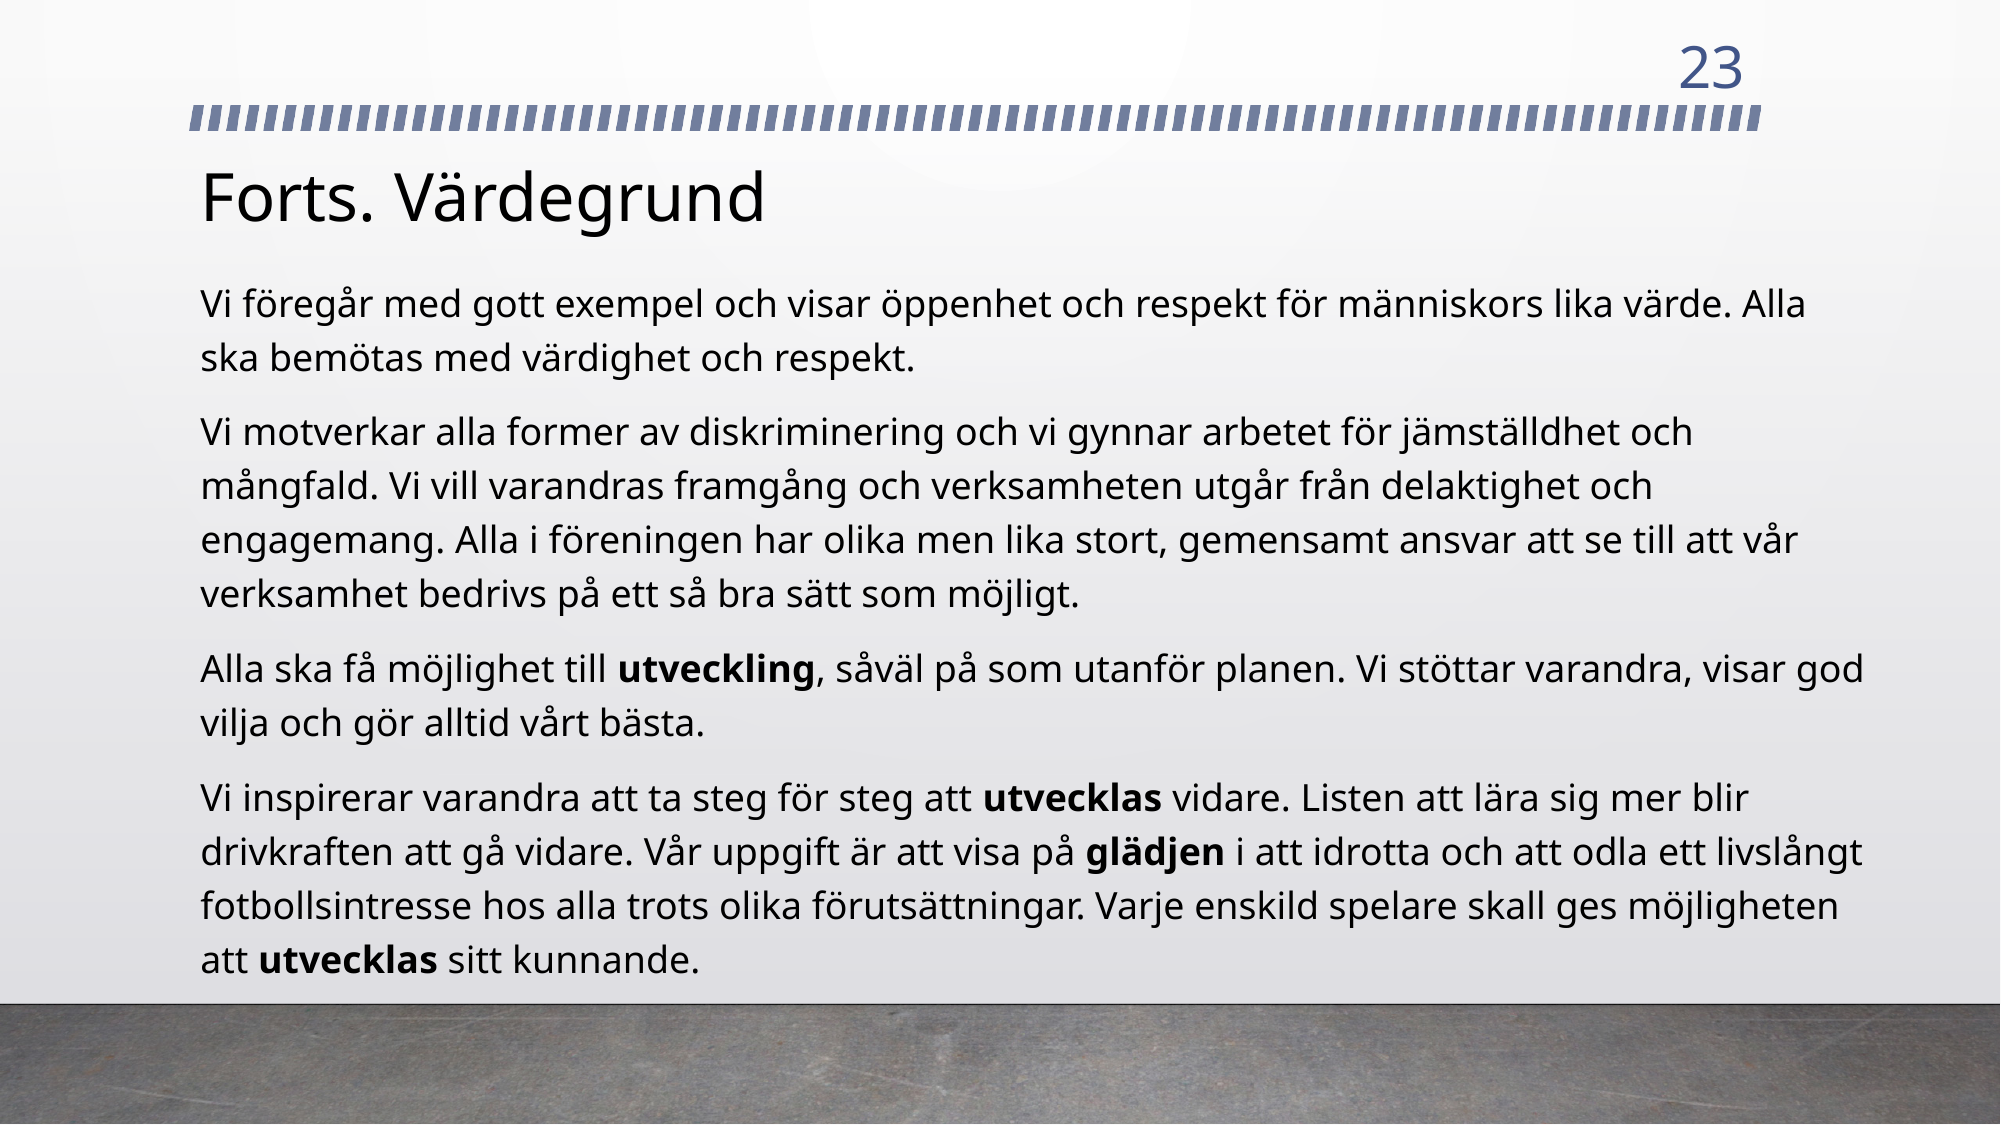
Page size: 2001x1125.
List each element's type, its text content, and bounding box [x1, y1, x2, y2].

title Forts. Värdegrund [185, 156, 1761, 263]
slide_number 23 [1626, 22, 1760, 106]
list Vi föregår med gott exempel och visar öppenhet och respekt för människors lika värde. Alla ska bemötas med värdighet och respekt. Vi motverkar alla former av diskriminering och vi gynnar arbetet för jämställdhet och mångfald. Vi vill varandras framgång och verksamheten utgår från delaktighet och engagemang. Alla i föreningen har olika men lika stort, gemensamt ansvar att se till att vår verksamhet bedrivs på ett så bra sätt som möjligt. Alla ska få möjlighet till utveckling, såväl på som utanför planen. Vi stöttar varandra, visar god vilja och gör alltid vårt bästa. Vi inspirerar varandra att ta steg för steg att utvecklas vidare. Listen att lära sig mer blir drivkraften att gå vidare. Vår uppgift är att visa på glädjen i att idrotta och att odla ett livslångt fotbollsintresse hos alla trots olika förutsättningar. Varje enskild spelare skall ges möjligheten att utvecklas sitt kunnande. [185, 263, 1889, 969]
picture [0, 1004, 2000, 1124]
